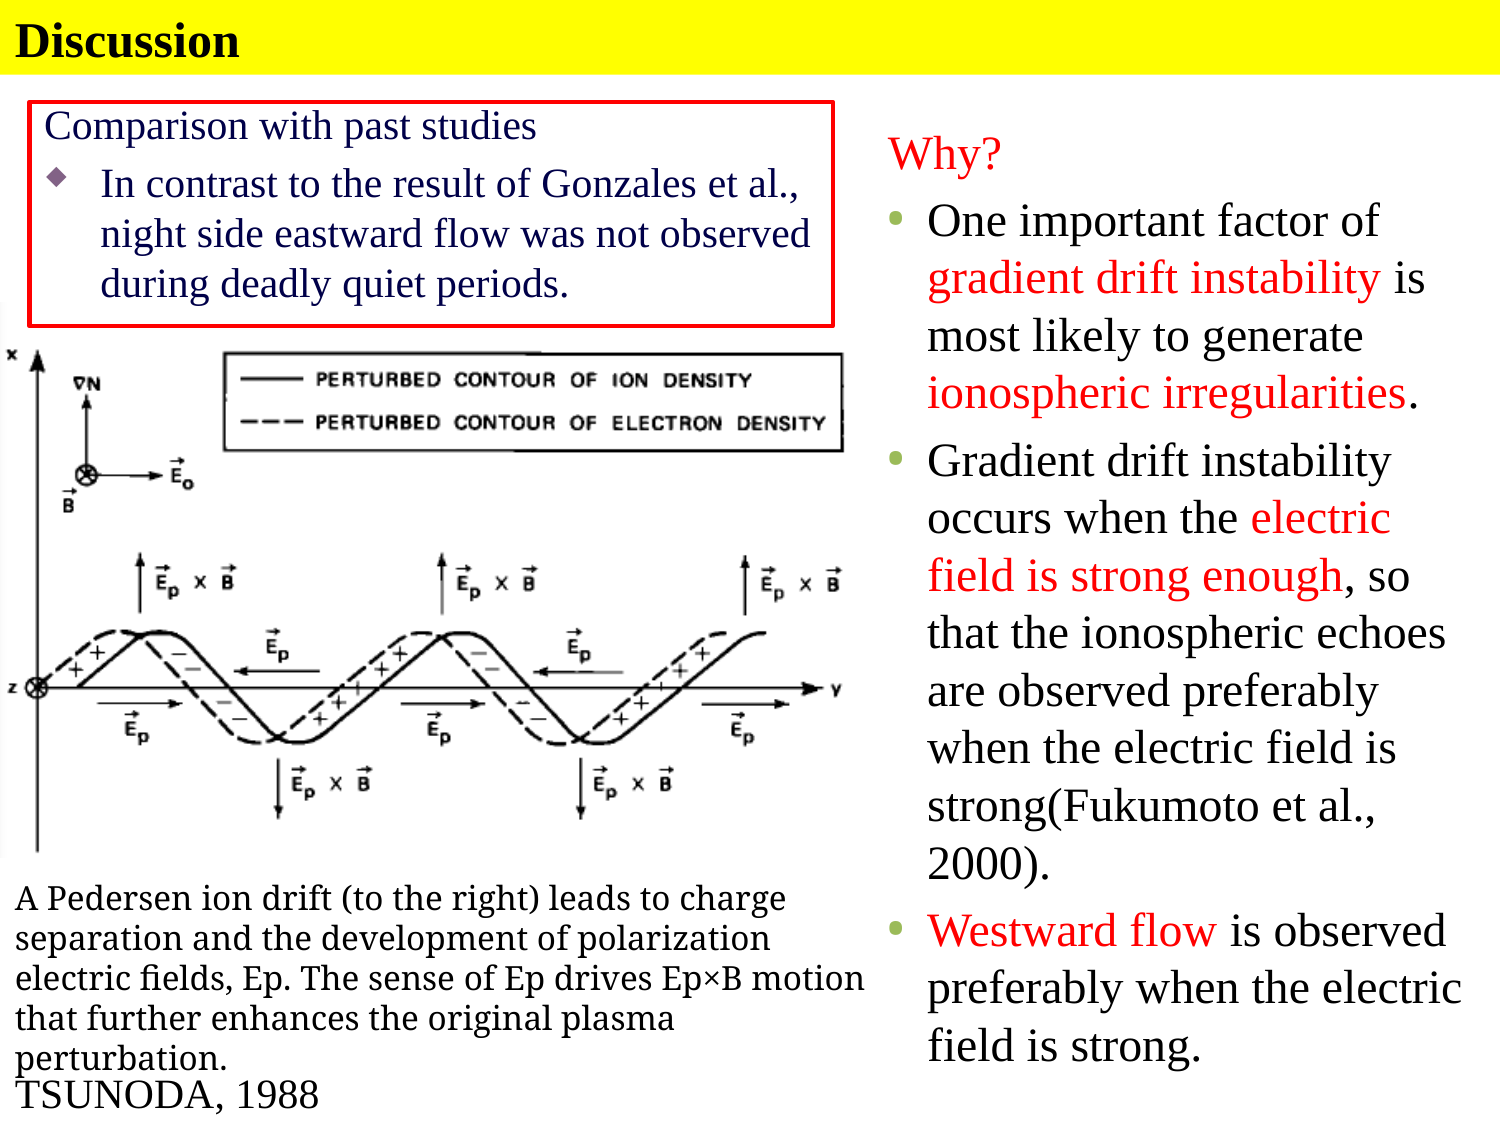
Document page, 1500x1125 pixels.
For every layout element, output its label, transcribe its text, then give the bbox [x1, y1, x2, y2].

list Why? One important factor of gradient drift instability is most likely to generate ionospheric irregularities. Gradient drift instability occurs when the electric field is strong enough, so that the ionospheric echoes are observed preferably when the electric field is strong(Fukumoto et al., 2000). Westward flow is observed preferably when the electric field is strong. [856, 113, 1500, 1098]
picture [0, 302, 904, 858]
text_box Comparison with past studies In contrast to the result of Gonzales et al., night side eastward flow was not observed during deadly quiet periods. [29, 90, 857, 301]
text_box A Pedersen ion drift (to the right) leads to charge separation and the development of polarization electric fields, Ep. The sense of Ep drives Ep×B motion that further enhances the original plasma perturbation. [0, 870, 904, 1085]
text_box TSUNODA, 1988 [0, 1085, 408, 1125]
text_box [27, 100, 835, 301]
text_box Discussion [0, 0, 1500, 75]
